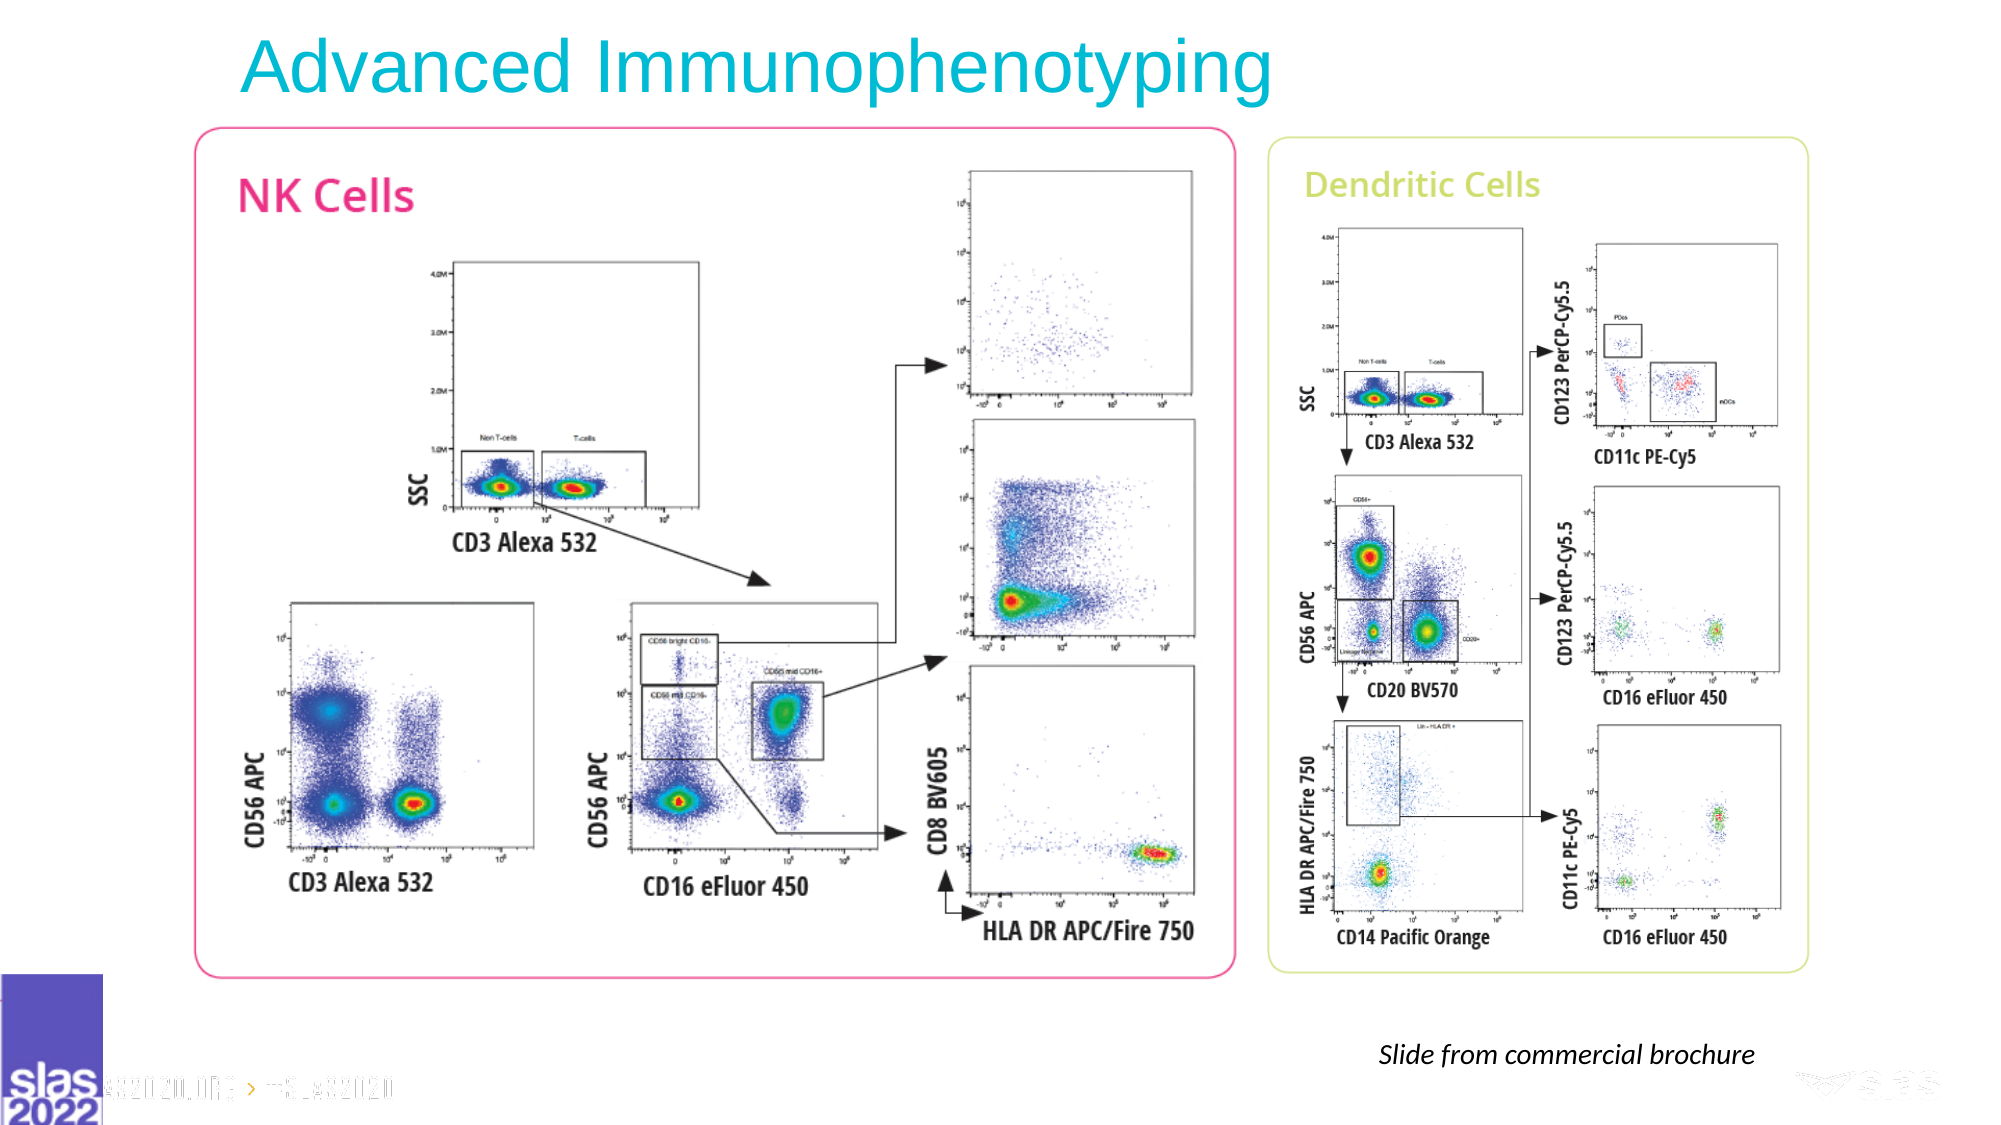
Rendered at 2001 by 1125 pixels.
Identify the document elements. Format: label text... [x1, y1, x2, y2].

picture [0, 973, 421, 1125]
picture [1794, 1063, 1942, 1102]
title Advanced Immunophenotyping [225, 10, 1681, 126]
picture [174, 111, 1249, 1000]
text_box Slide from commercial brochure [1364, 1027, 1771, 1078]
picture [1261, 125, 1824, 986]
